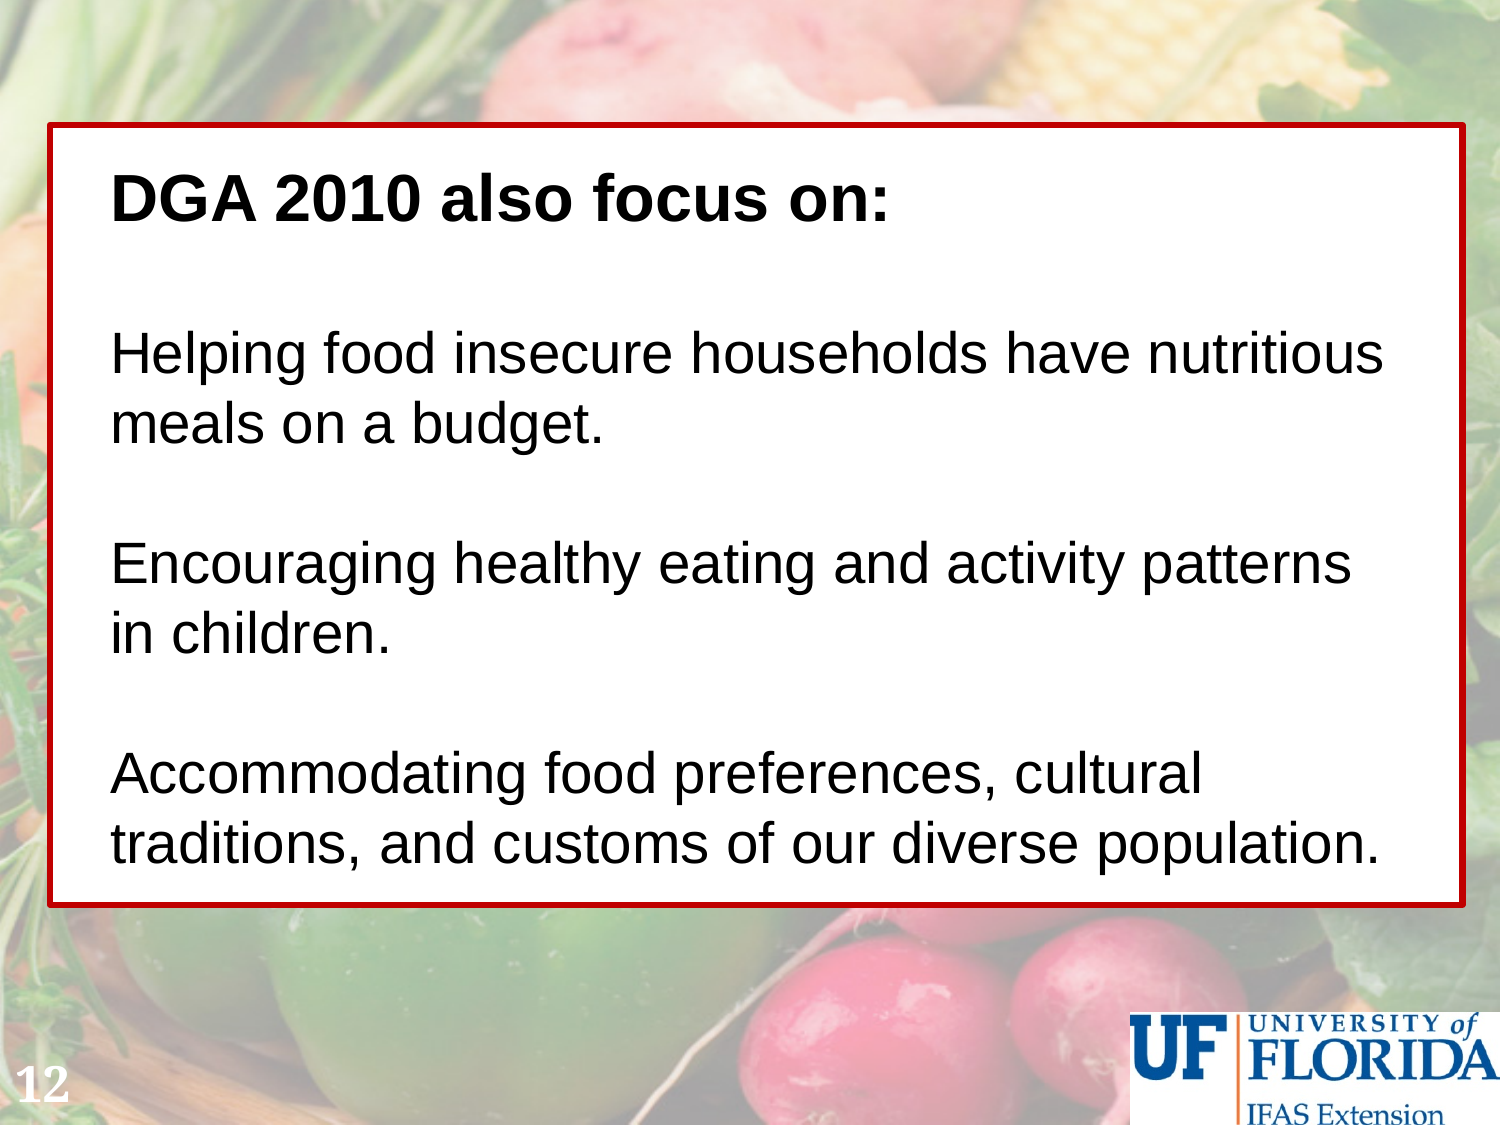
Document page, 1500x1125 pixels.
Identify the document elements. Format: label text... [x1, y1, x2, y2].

picture [0, 0, 1500, 1125]
slide_number 12 [0, 1045, 350, 1124]
text_box DGA 2010 also focus on: Helping food insecure households have nutritious meals on a budget. Encouraging healthy eating and activity patterns in children. Accommodating food preferences, cultural traditions, and customs of our diverse population. [49, 124, 1463, 905]
